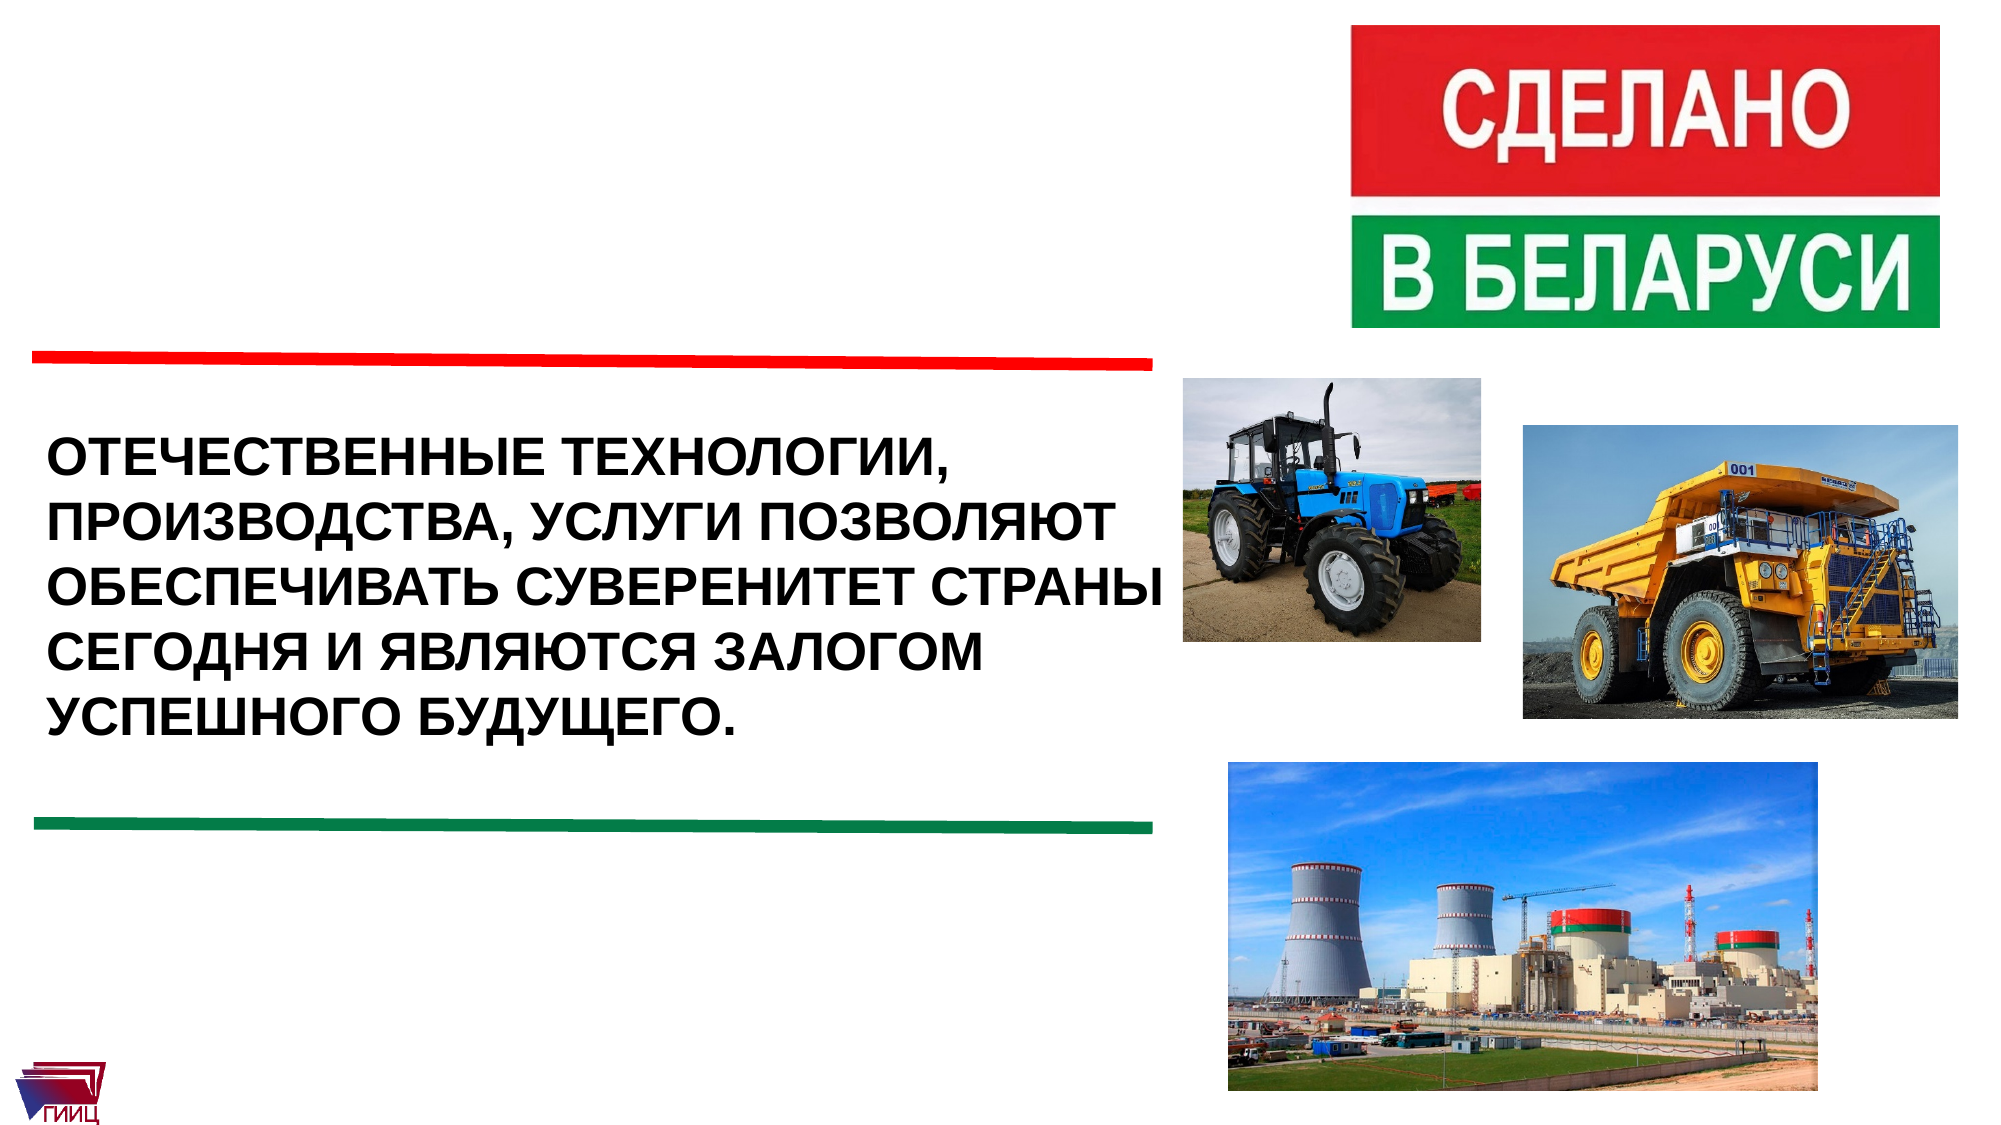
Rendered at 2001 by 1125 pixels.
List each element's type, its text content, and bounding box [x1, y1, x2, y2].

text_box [33, 823, 1153, 828]
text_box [32, 357, 1153, 365]
text_box ОТЕЧЕСТВЕННЫЕ ТЕХНОЛОГИИ, ПРОИЗВОДСТВА, УСЛУГИ ПОЗВОЛЯЮТ ОБЕСПЕЧИВАТЬ СУВЕРЕНИТЕТ СТРАНЫ СЕГОДНЯ И ЯВЛЯЮТСЯ ЗАЛОГОМ УСПЕШНОГО БУДУЩЕГО. [32, 414, 1262, 754]
picture [0, 0, 2001, 1125]
